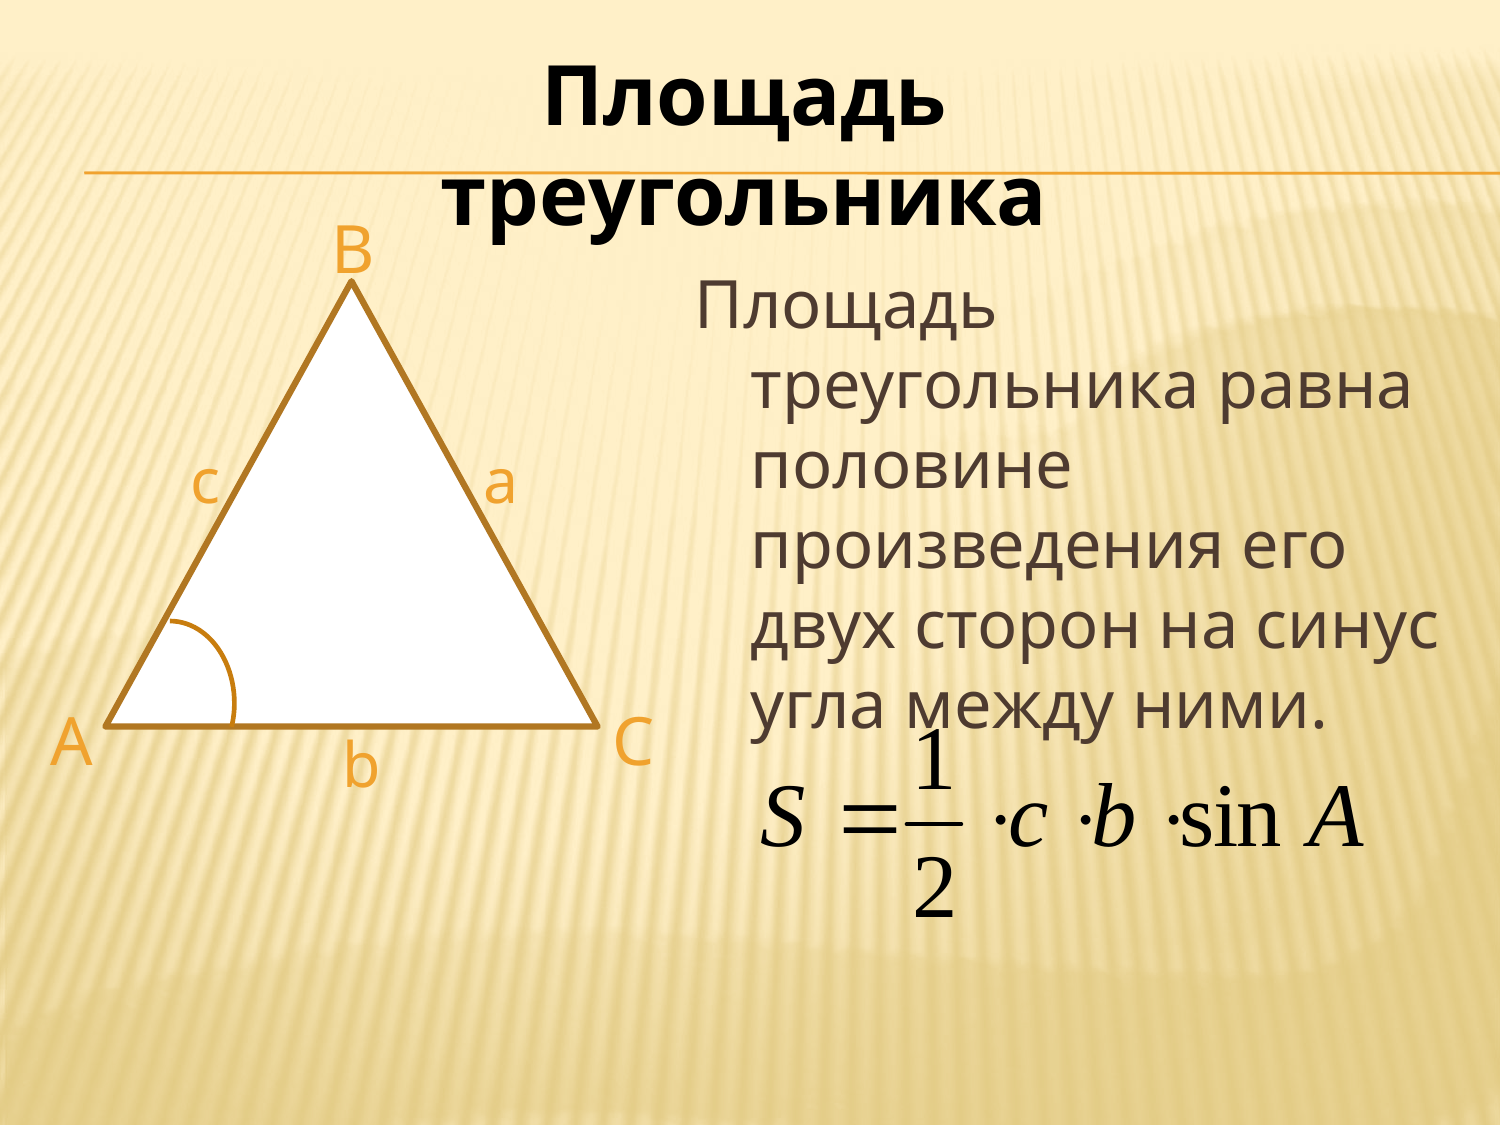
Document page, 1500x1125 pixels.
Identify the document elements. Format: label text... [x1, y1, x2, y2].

text_box a [468, 433, 539, 524]
text_box c [175, 433, 247, 524]
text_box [745, 702, 1381, 938]
text_box [106, 294, 597, 729]
list Площадь треугольника равна половине произведения его двух сторон на синус угла между ними. [679, 254, 1475, 680]
text_box Площадь треугольника [304, 35, 1184, 250]
text_box С [597, 691, 668, 787]
text_box B [316, 199, 387, 294]
text_box b [328, 717, 399, 808]
text_box [169, 620, 236, 728]
text_box A [35, 691, 106, 787]
